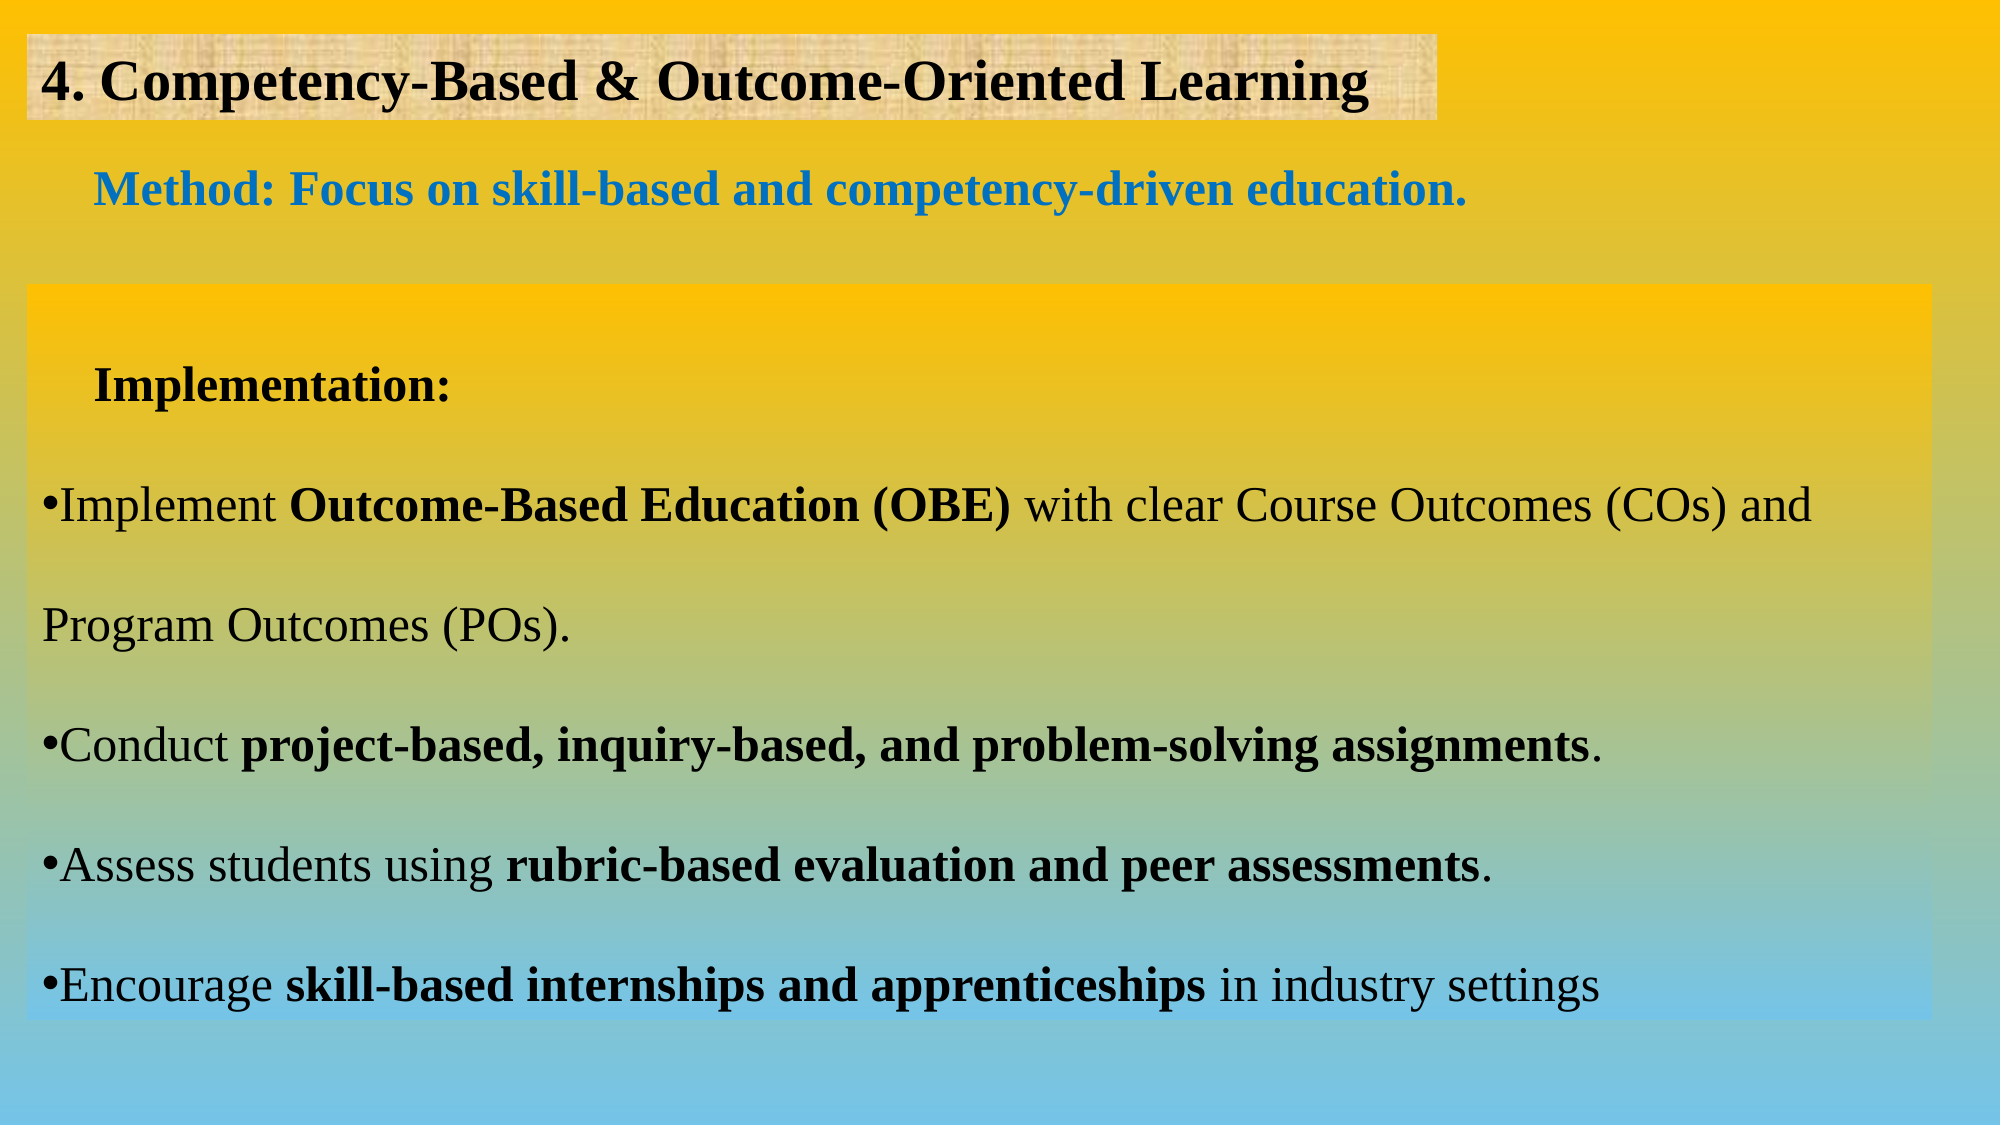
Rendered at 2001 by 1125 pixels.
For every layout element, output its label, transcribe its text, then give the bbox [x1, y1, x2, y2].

text_box 🔹 Implementation: Implement Outcome-Based Education (OBE) with clear Course Outcomes (COs) and Program Outcomes (POs). Conduct project-based, inquiry-based, and problem-solving assignments. Assess students using rubric-based evaluation and peer assessments. Encourage skill-based internships and apprenticeships in industry settings [27, 284, 1932, 1020]
text_box 🔹 Method: Focus on skill-based and competency-driven education. [27, 148, 1717, 283]
text_box 4. Competency-Based & Outcome-Oriented Learning [27, 34, 1438, 120]
